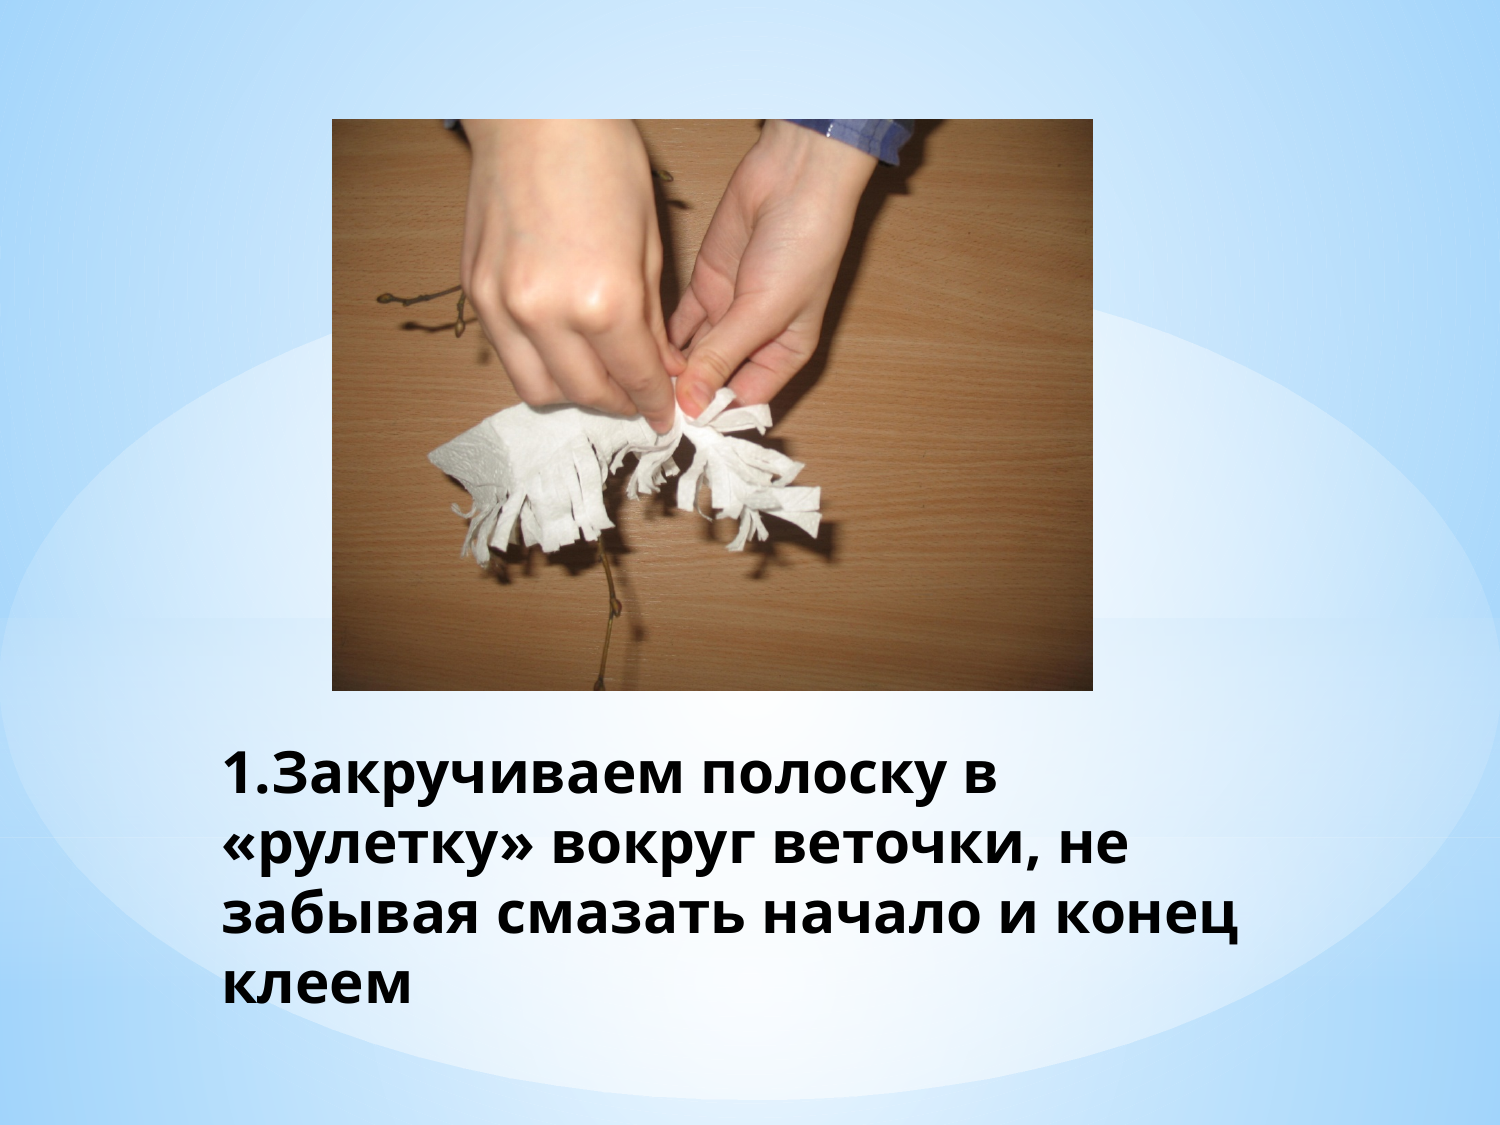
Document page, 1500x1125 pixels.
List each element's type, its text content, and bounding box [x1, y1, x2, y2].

title 1.Закручиваем полоску в «рулетку» вокруг веточки, не забывая смазать начало и конец клеем [206, 727, 1287, 1000]
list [332, 119, 1093, 691]
